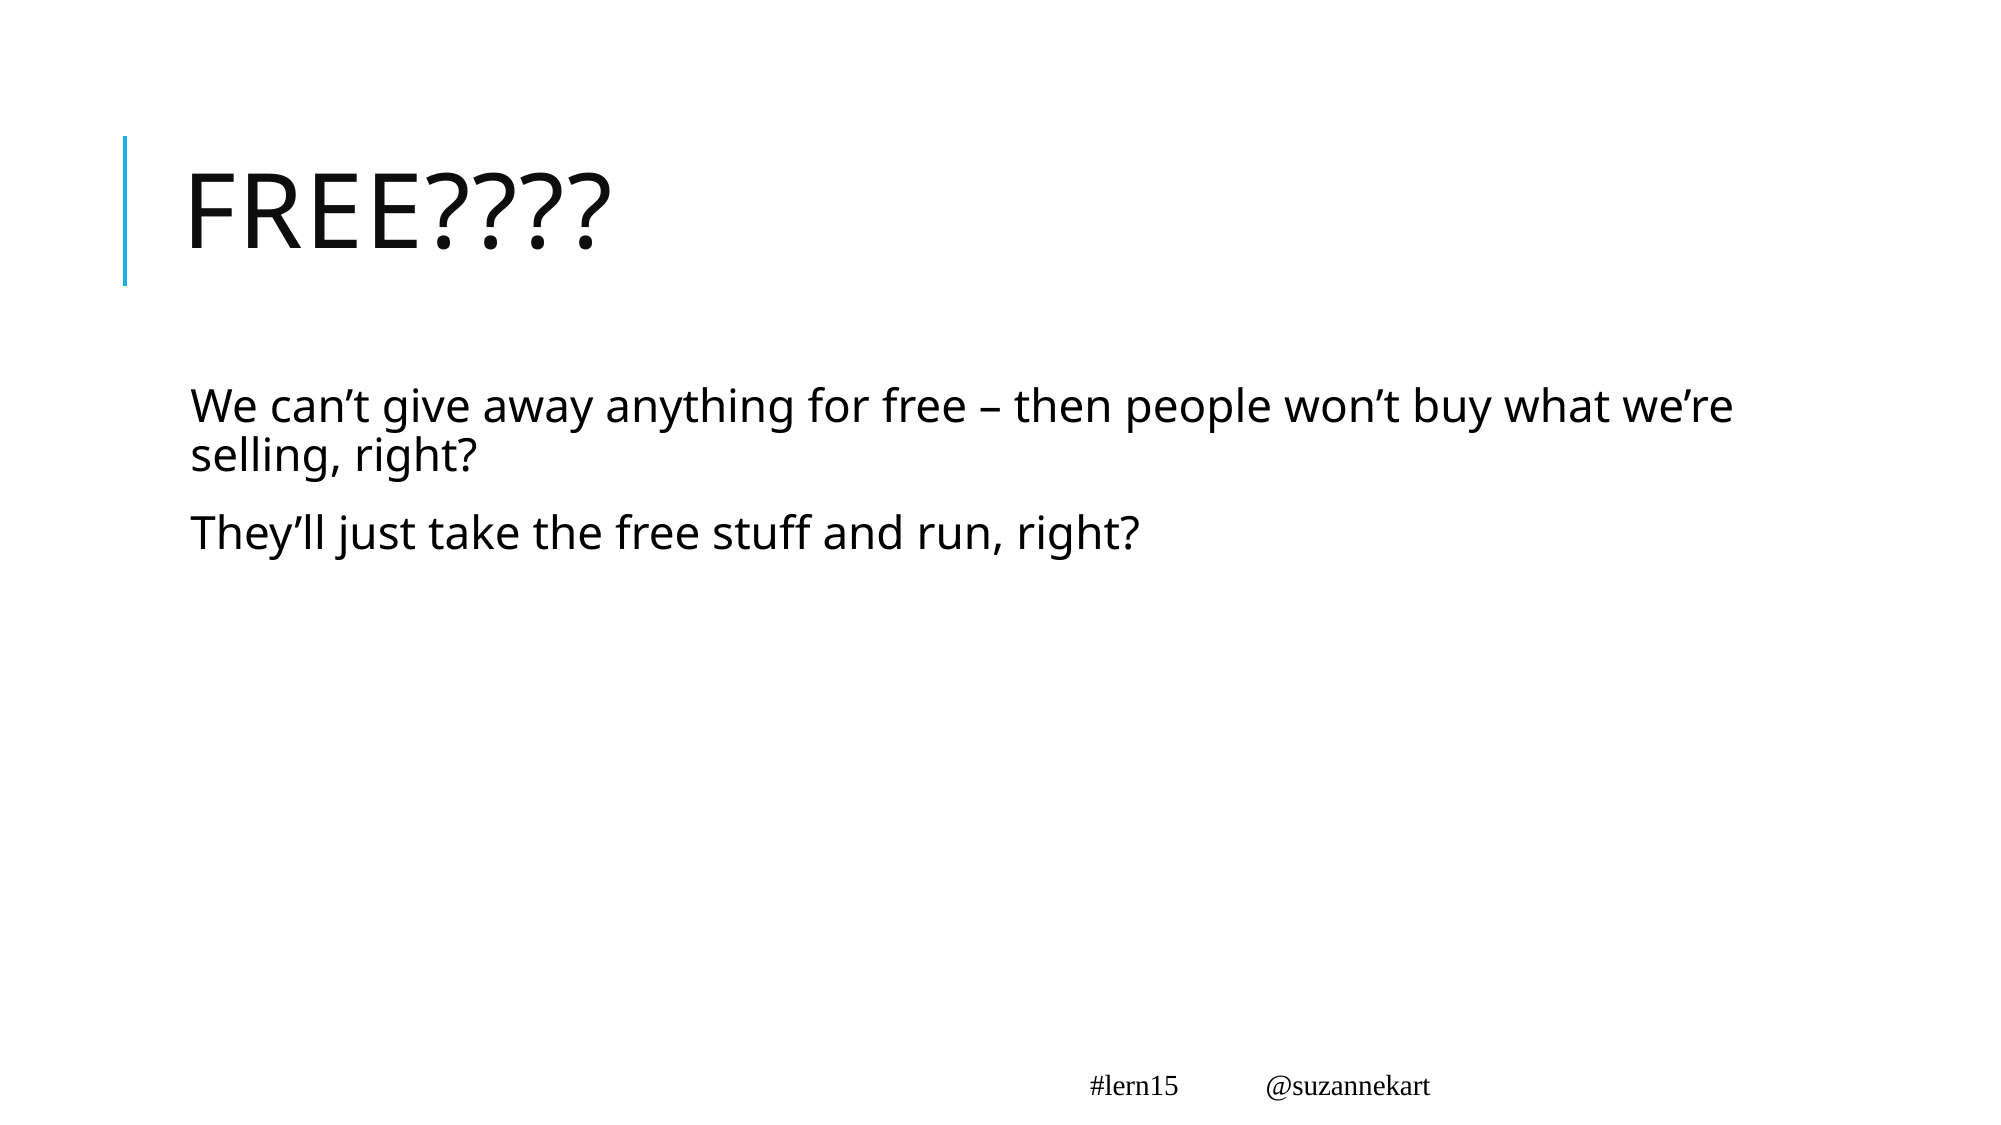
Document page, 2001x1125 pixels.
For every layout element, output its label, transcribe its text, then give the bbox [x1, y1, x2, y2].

title FREE???? [168, 96, 1763, 342]
footer #lern15 @suzannekart [794, 1061, 1763, 1107]
list We can’t give away anything for free – then people won’t buy what we’re selling, right? They’ll just take the free stuff and run, right? [168, 375, 1763, 1035]
